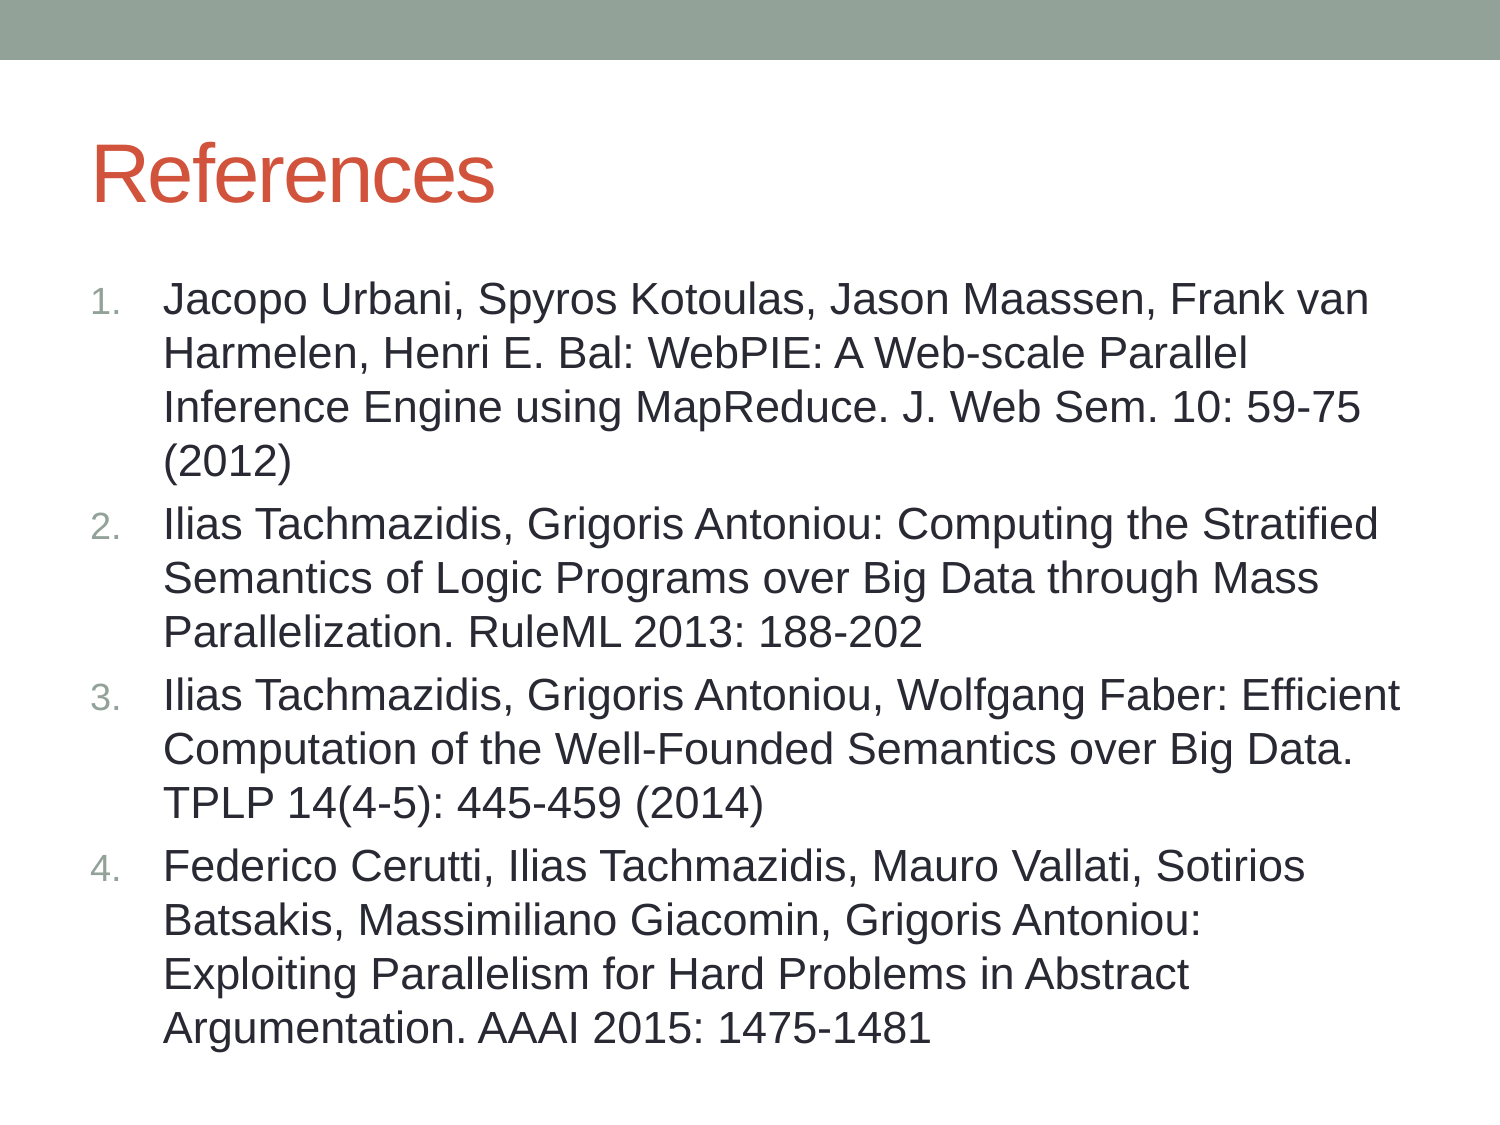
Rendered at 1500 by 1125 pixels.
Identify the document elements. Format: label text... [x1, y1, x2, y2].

list Jacopo Urbani, Spyros Kotoulas, Jason Maassen, Frank van Harmelen, Henri E. Bal: WebPIE: A Web-scale Parallel Inference Engine using MapReduce. J. Web Sem. 10: 59-75 (2012) Ilias Tachmazidis, Grigoris Antoniou: Computing the Stratified Semantics of Logic Programs over Big Data through Mass Parallelization. RuleML 2013: 188-202 Ilias Tachmazidis, Grigoris Antoniou, Wolfgang Faber: Efficient Computation of the Well-Founded Semantics over Big Data. TPLP 14(4-5): 445-459 (2014) Federico Cerutti, Ilias Tachmazidis, Mauro Vallati, Sotirios Batsakis, Massimiliano Giacomin, Grigoris Antoniou: Exploiting Parallelism for Hard Problems in Abstract Argumentation. AAAI 2015: 1475-1481 [75, 262, 1425, 1063]
title References [75, 87, 1425, 250]
